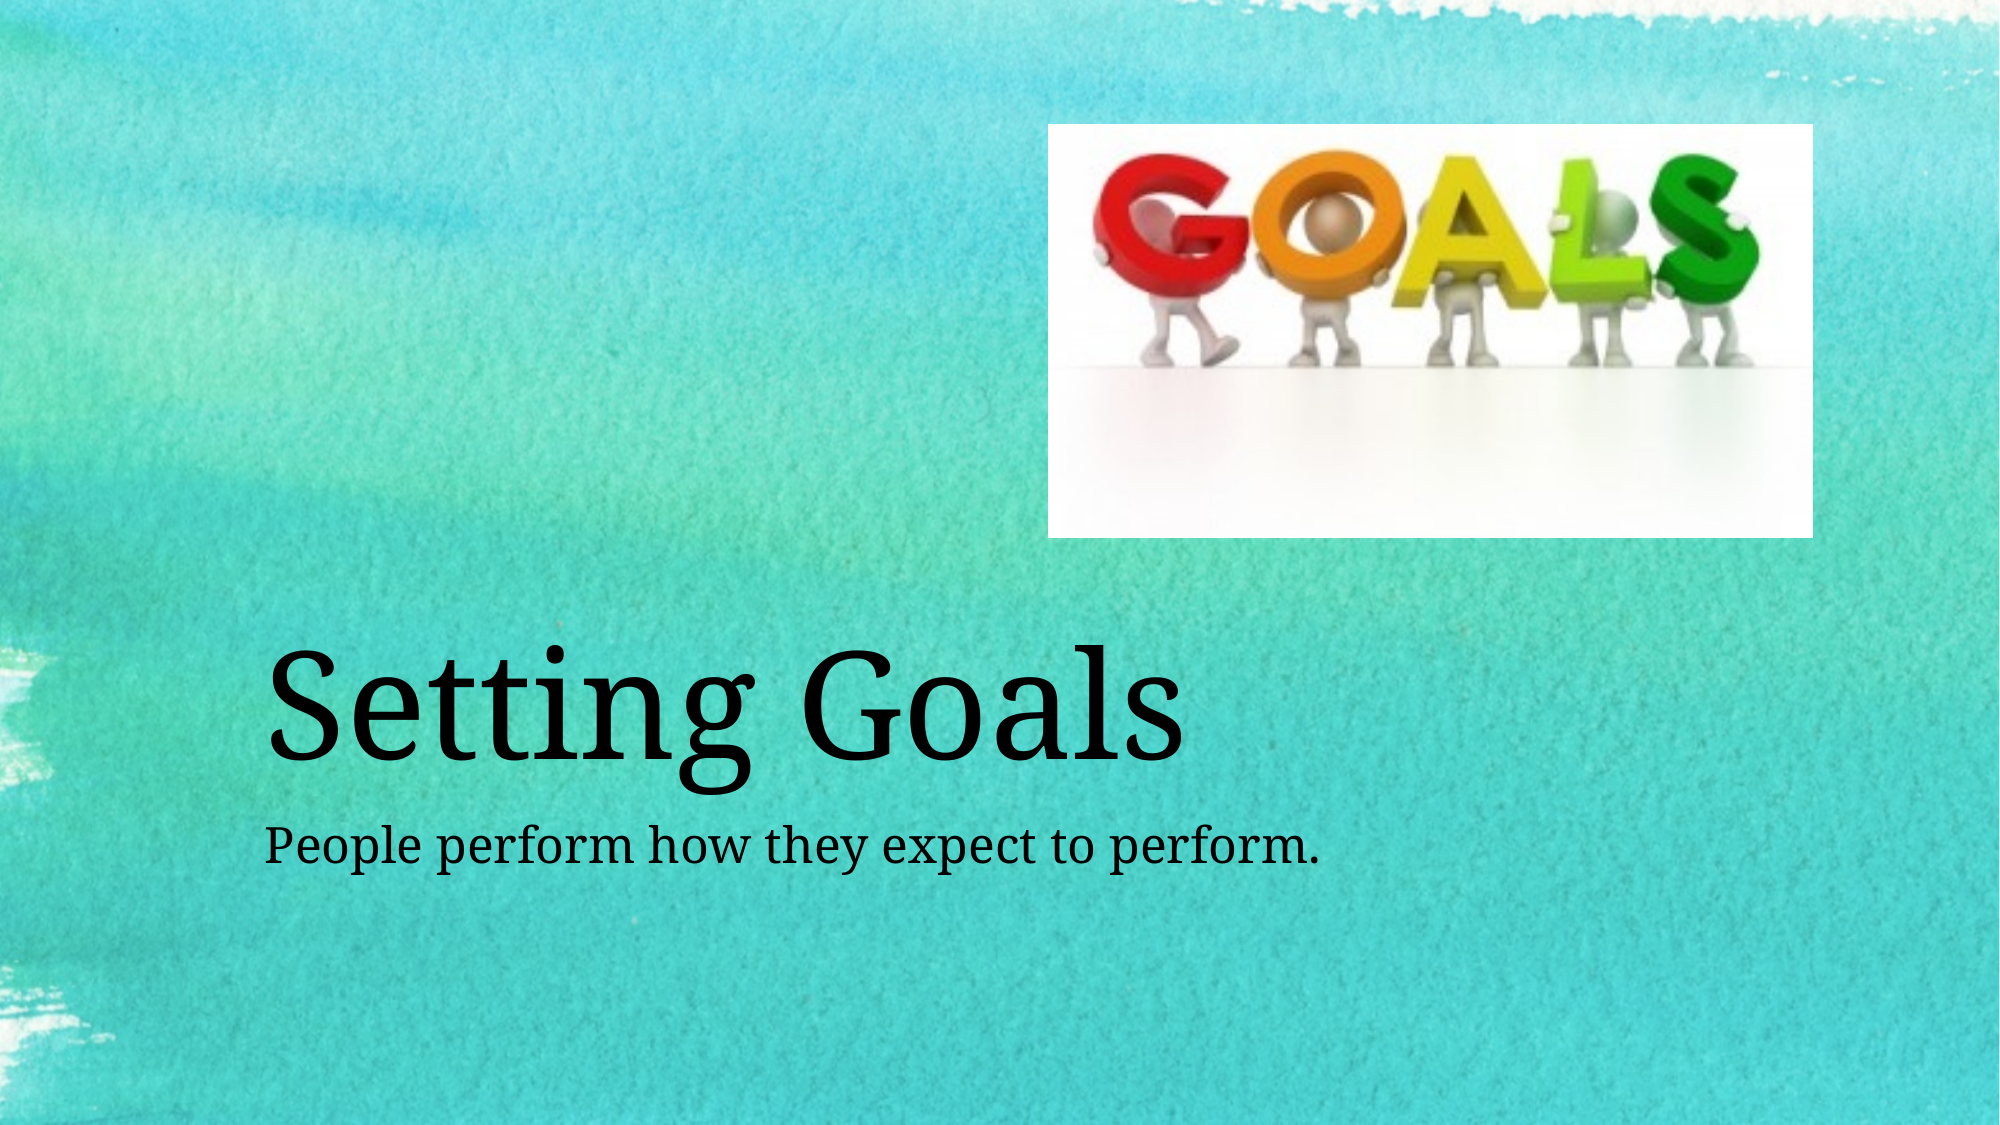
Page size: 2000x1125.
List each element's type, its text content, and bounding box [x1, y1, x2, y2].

title Setting Goals [249, 224, 1750, 800]
subtitle People perform how they expect to perform. [249, 812, 1600, 988]
picture [0, 0, 2000, 1125]
